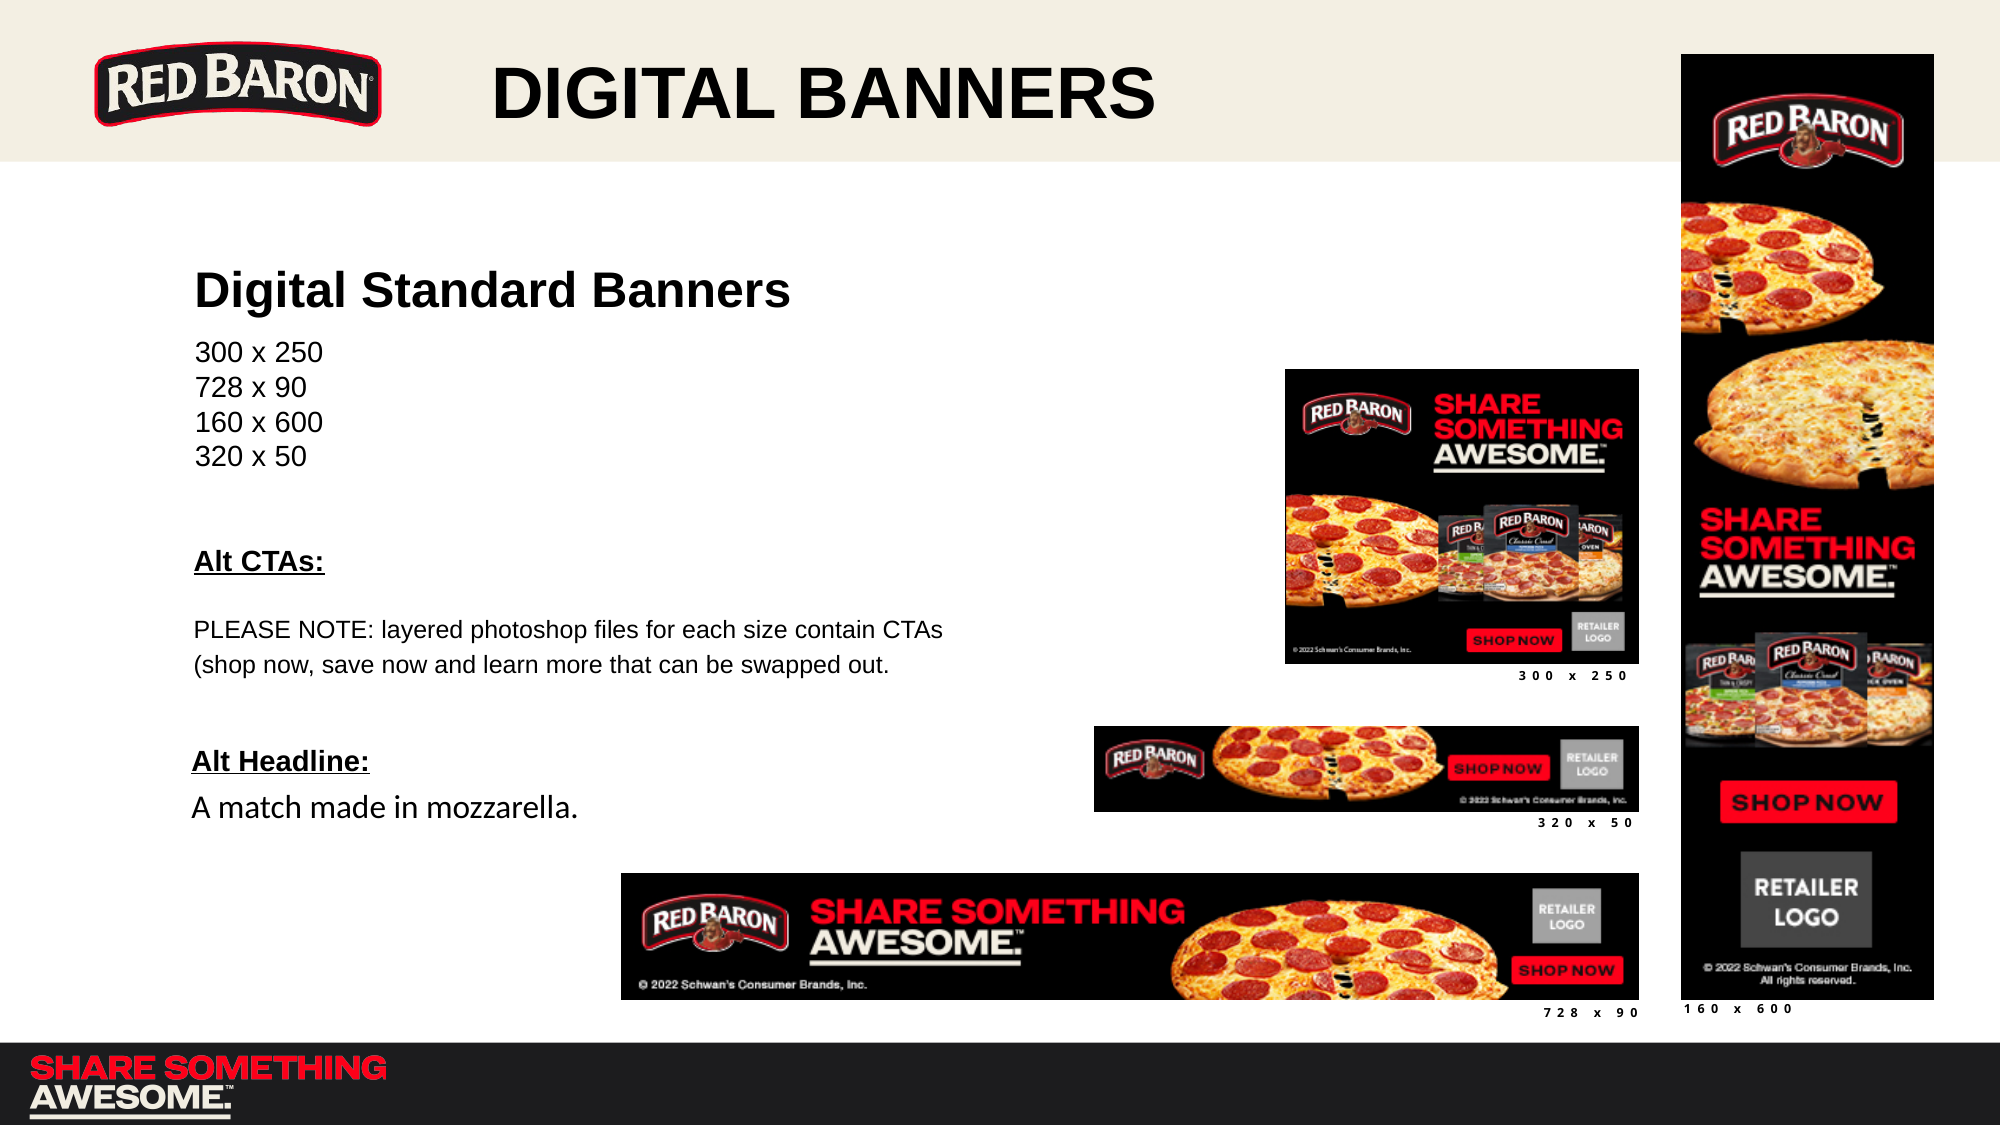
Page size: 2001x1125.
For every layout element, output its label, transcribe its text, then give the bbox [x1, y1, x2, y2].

picture [1094, 726, 1639, 812]
picture [1285, 369, 1639, 664]
text_box Digital Standard Banners [179, 249, 821, 325]
picture [621, 873, 1639, 1000]
text_box Alt Headline: A match made in mozzarella. [176, 727, 727, 833]
text_box 300 x 250 728 x 90 160 x 600 320 x 50 [179, 325, 690, 494]
picture [29, 1050, 455, 1125]
text_box 300 x 250 [1503, 660, 1681, 707]
text_box 320 x 50 [1523, 807, 1677, 854]
text_box Alt CTAs: PLEASE NOTE: layered photoshop files for each size contain CTAs (shop now, save now and learn more that can be swapped out. [178, 527, 962, 687]
picture [94, 40, 382, 127]
text_box 160 x 600 [1668, 993, 1936, 1073]
text_box 728 x 90 [1528, 997, 1667, 1033]
picture [1681, 54, 1934, 1000]
title DIGITAL BANNERS [476, 0, 1970, 142]
